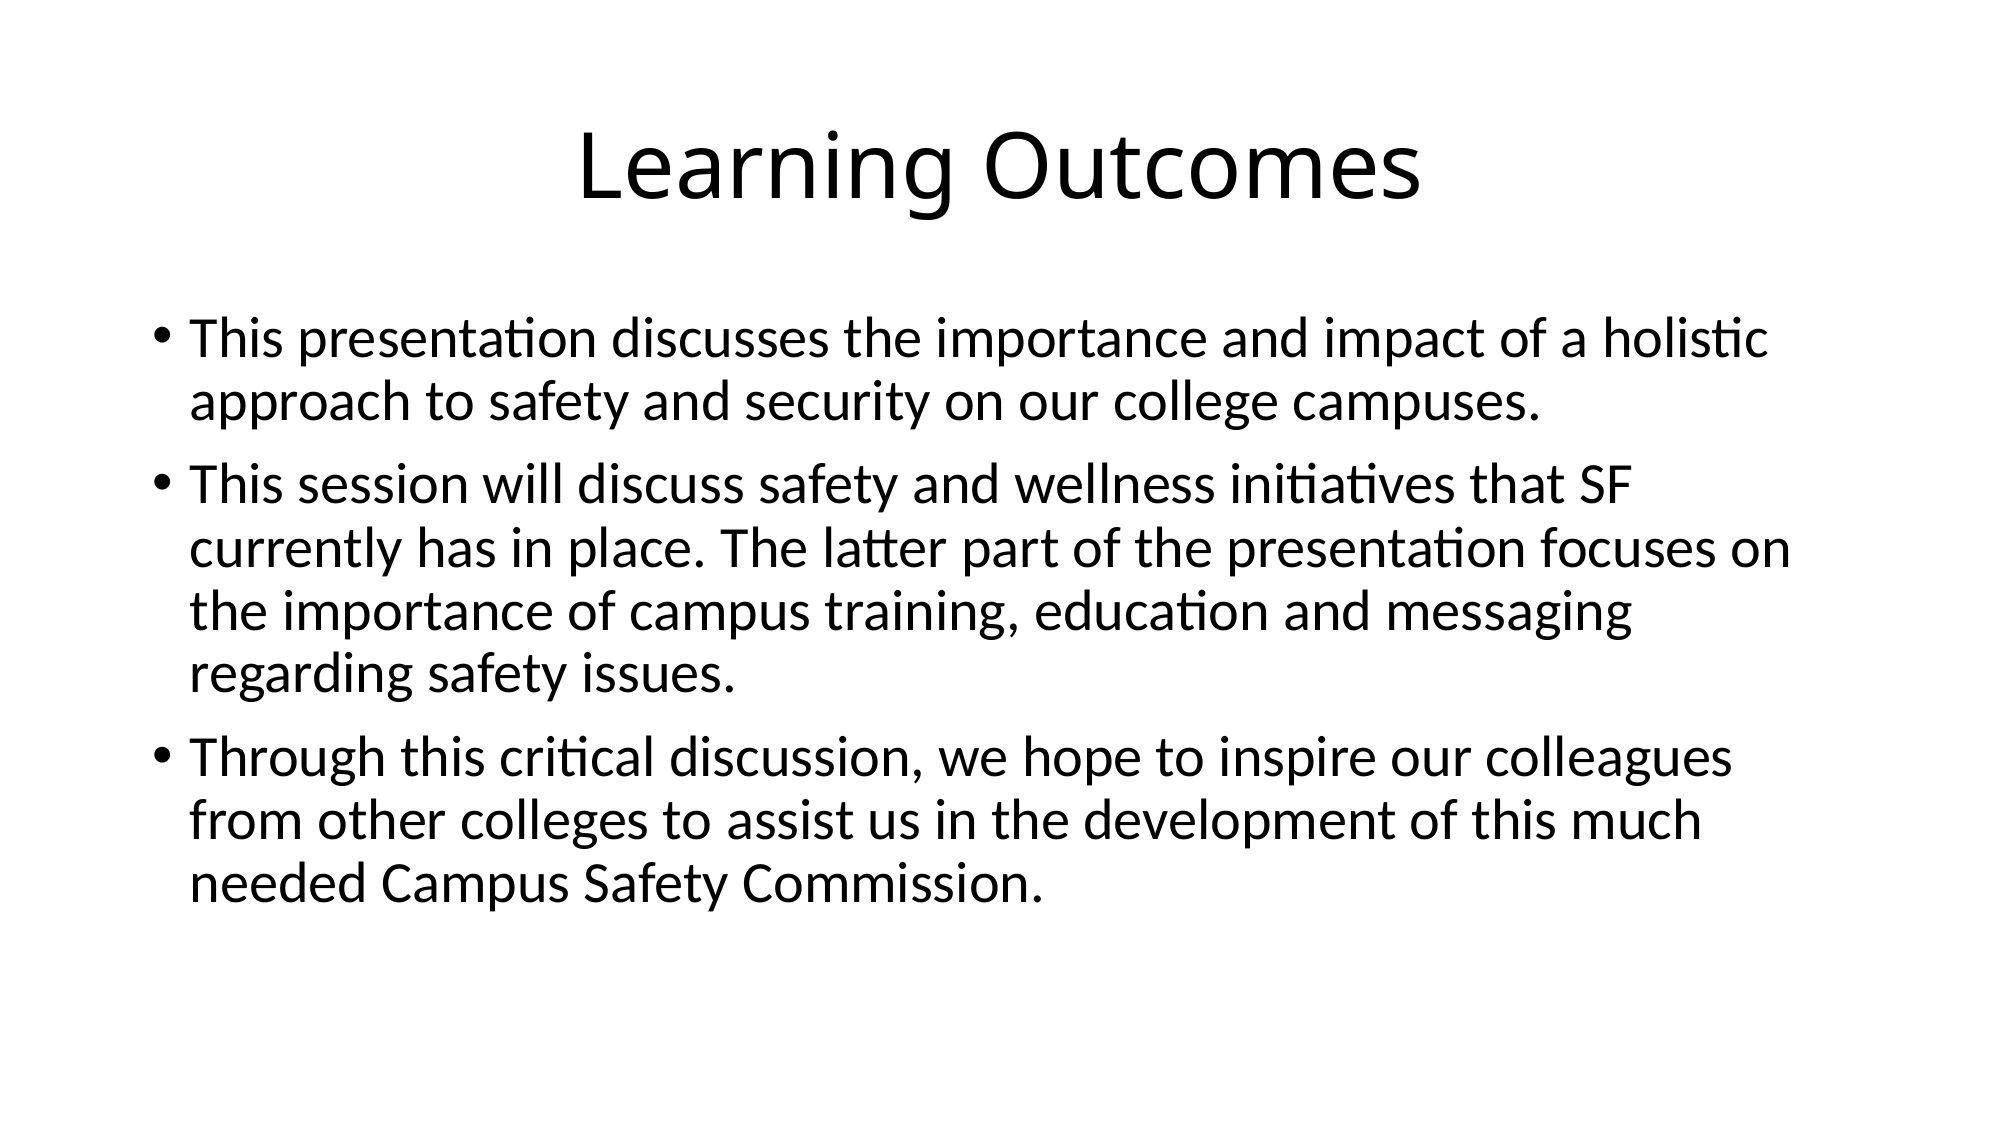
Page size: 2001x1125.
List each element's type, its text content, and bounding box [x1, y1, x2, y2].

list This presentation discusses the importance and impact of a holistic approach to safety and security on our college campuses. This session will discuss safety and wellness initiatives that SF currently has in place. The latter part of the presentation focuses on the importance of campus training, education and messaging regarding safety issues. Through this critical discussion, we hope to inspire our colleagues from other colleges to assist us in the development of this much needed Campus Safety Commission. [137, 299, 1863, 1014]
title Learning Outcomes [137, 59, 1863, 278]
